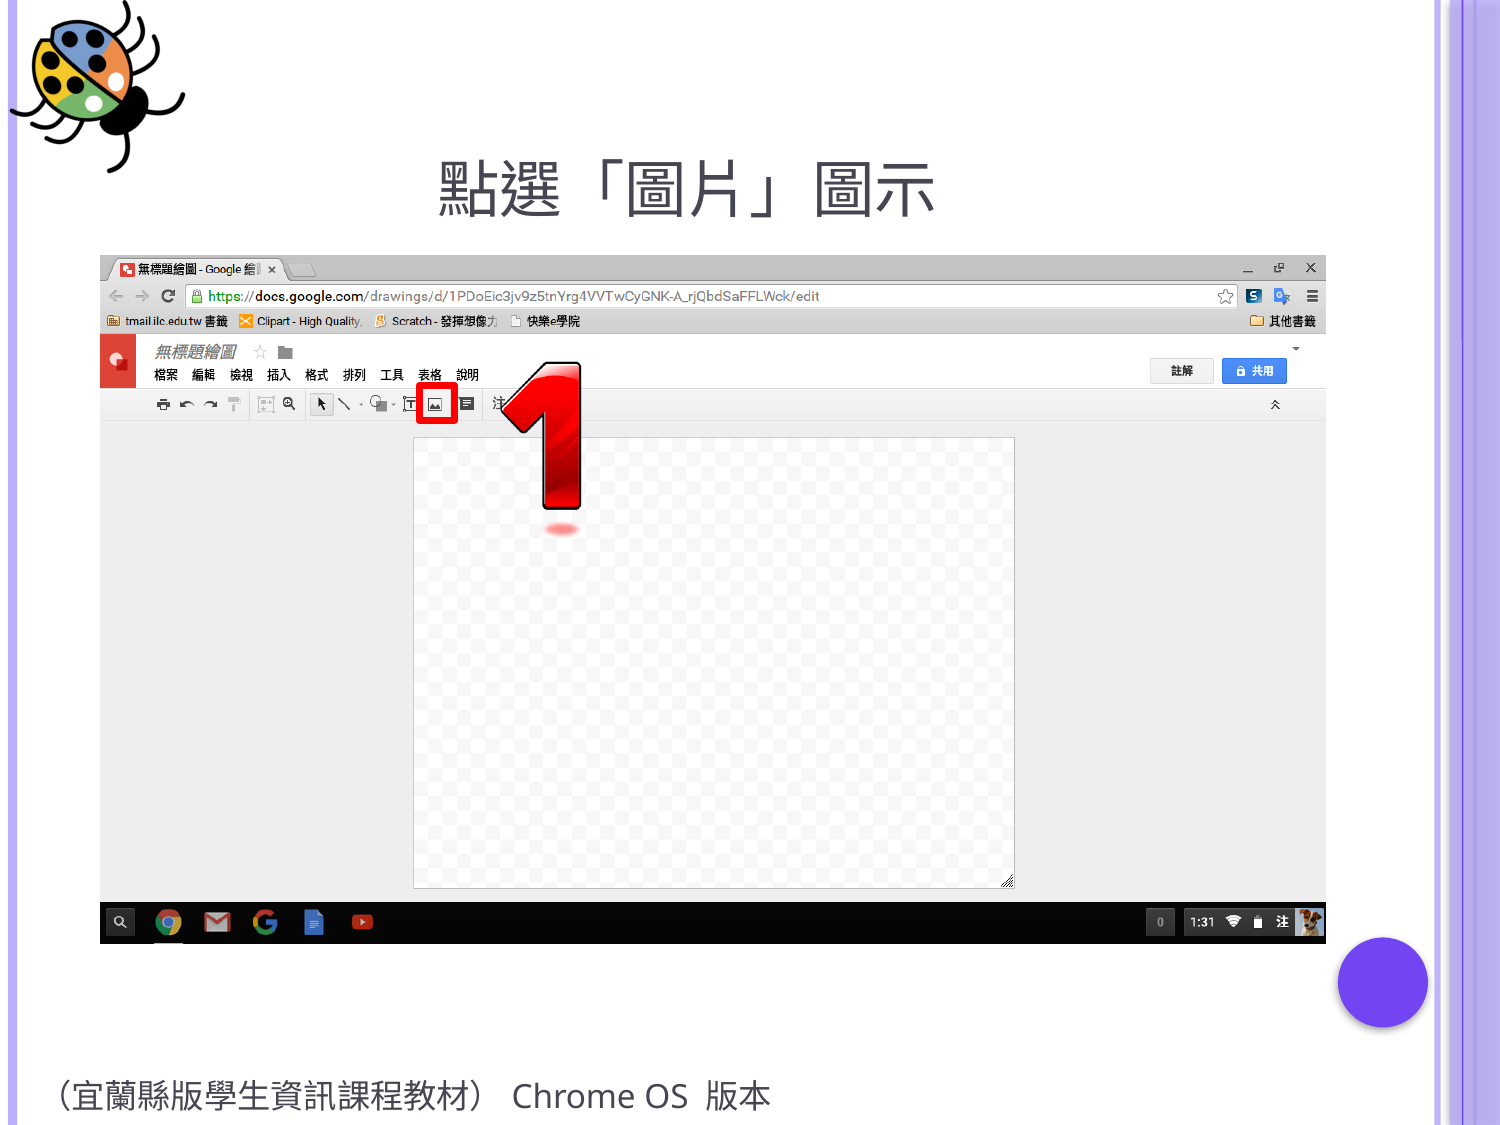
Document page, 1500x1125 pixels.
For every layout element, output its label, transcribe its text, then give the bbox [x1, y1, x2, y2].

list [99, 254, 1326, 945]
footer （宜蘭縣版學生資訊課程教材）Chrome OS 版本 [23, 1065, 809, 1125]
picture [0, 0, 169, 176]
picture [500, 361, 584, 540]
title 點選「圖片」圖示 [75, 45, 1300, 233]
